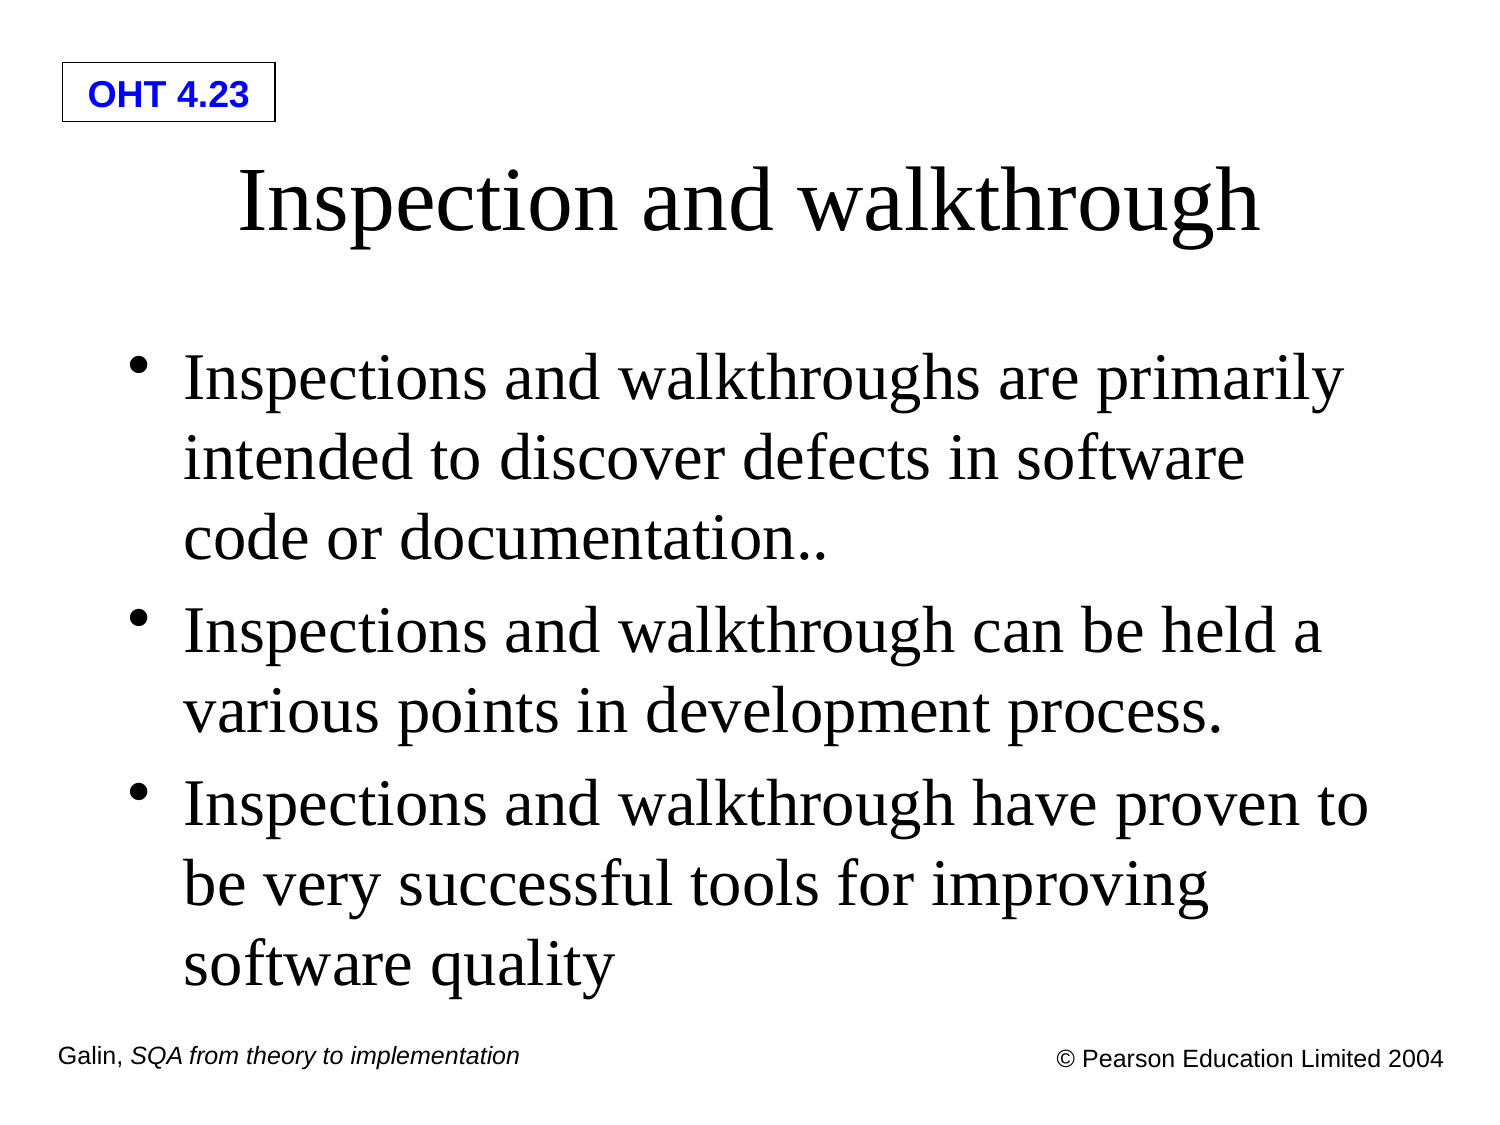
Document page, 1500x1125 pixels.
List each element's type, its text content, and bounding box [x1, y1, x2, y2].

title Inspection and walkthrough [112, 99, 1388, 288]
list Inspections and walkthroughs are primarily intended to discover defects in software code or documentation.. Inspections and walkthrough can be held a various points in development process. Inspections and walkthrough have proven to be very successful tools for improving software quality [112, 324, 1388, 1001]
